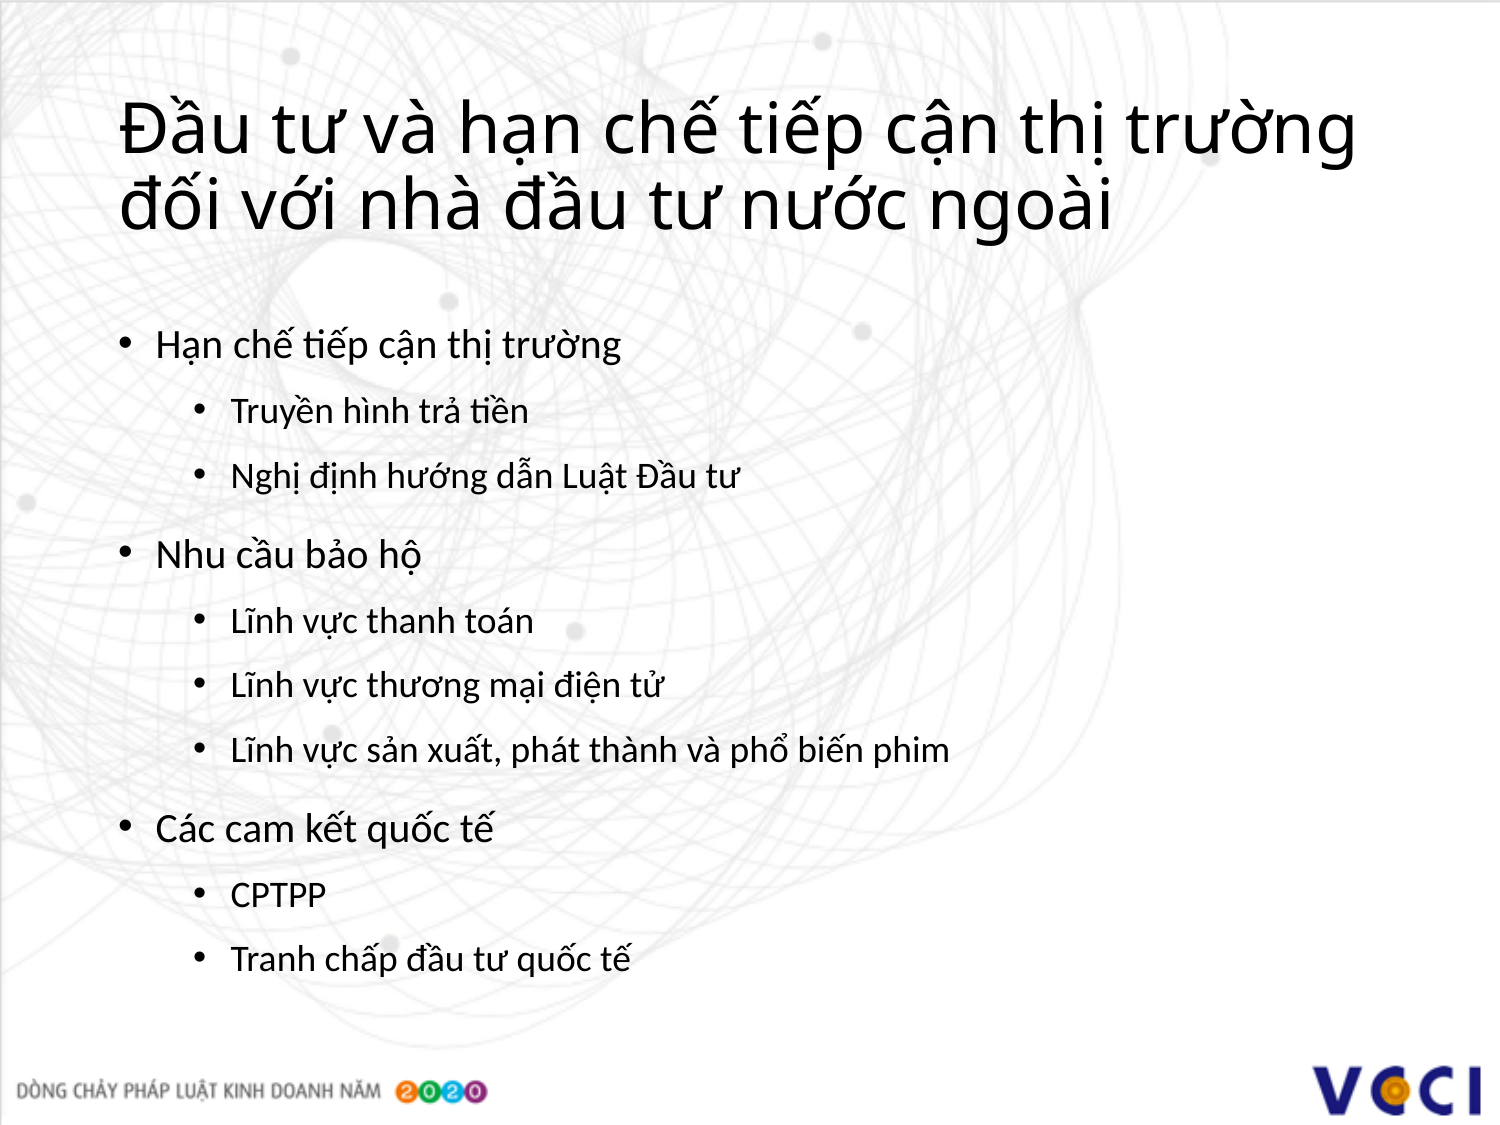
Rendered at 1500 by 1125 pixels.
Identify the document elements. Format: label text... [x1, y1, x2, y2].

title Đầu tư và hạn chế tiếp cận thị trường đối với nhà đầu tư nước ngoài [103, 59, 1397, 278]
list Hạn chế tiếp cận thị trường Truyền hình trả tiền Nghị định hướng dẫn Luật Đầu tư Nhu cầu bảo hộ Lĩnh vực thanh toán Lĩnh vực thương mại điện tử Lĩnh vực sản xuất, phát thành và phổ biến phim Các cam kết quốc tế CPTPP Tranh chấp đầu tư quốc tế [103, 299, 1397, 1014]
picture [0, 0, 1500, 1125]
